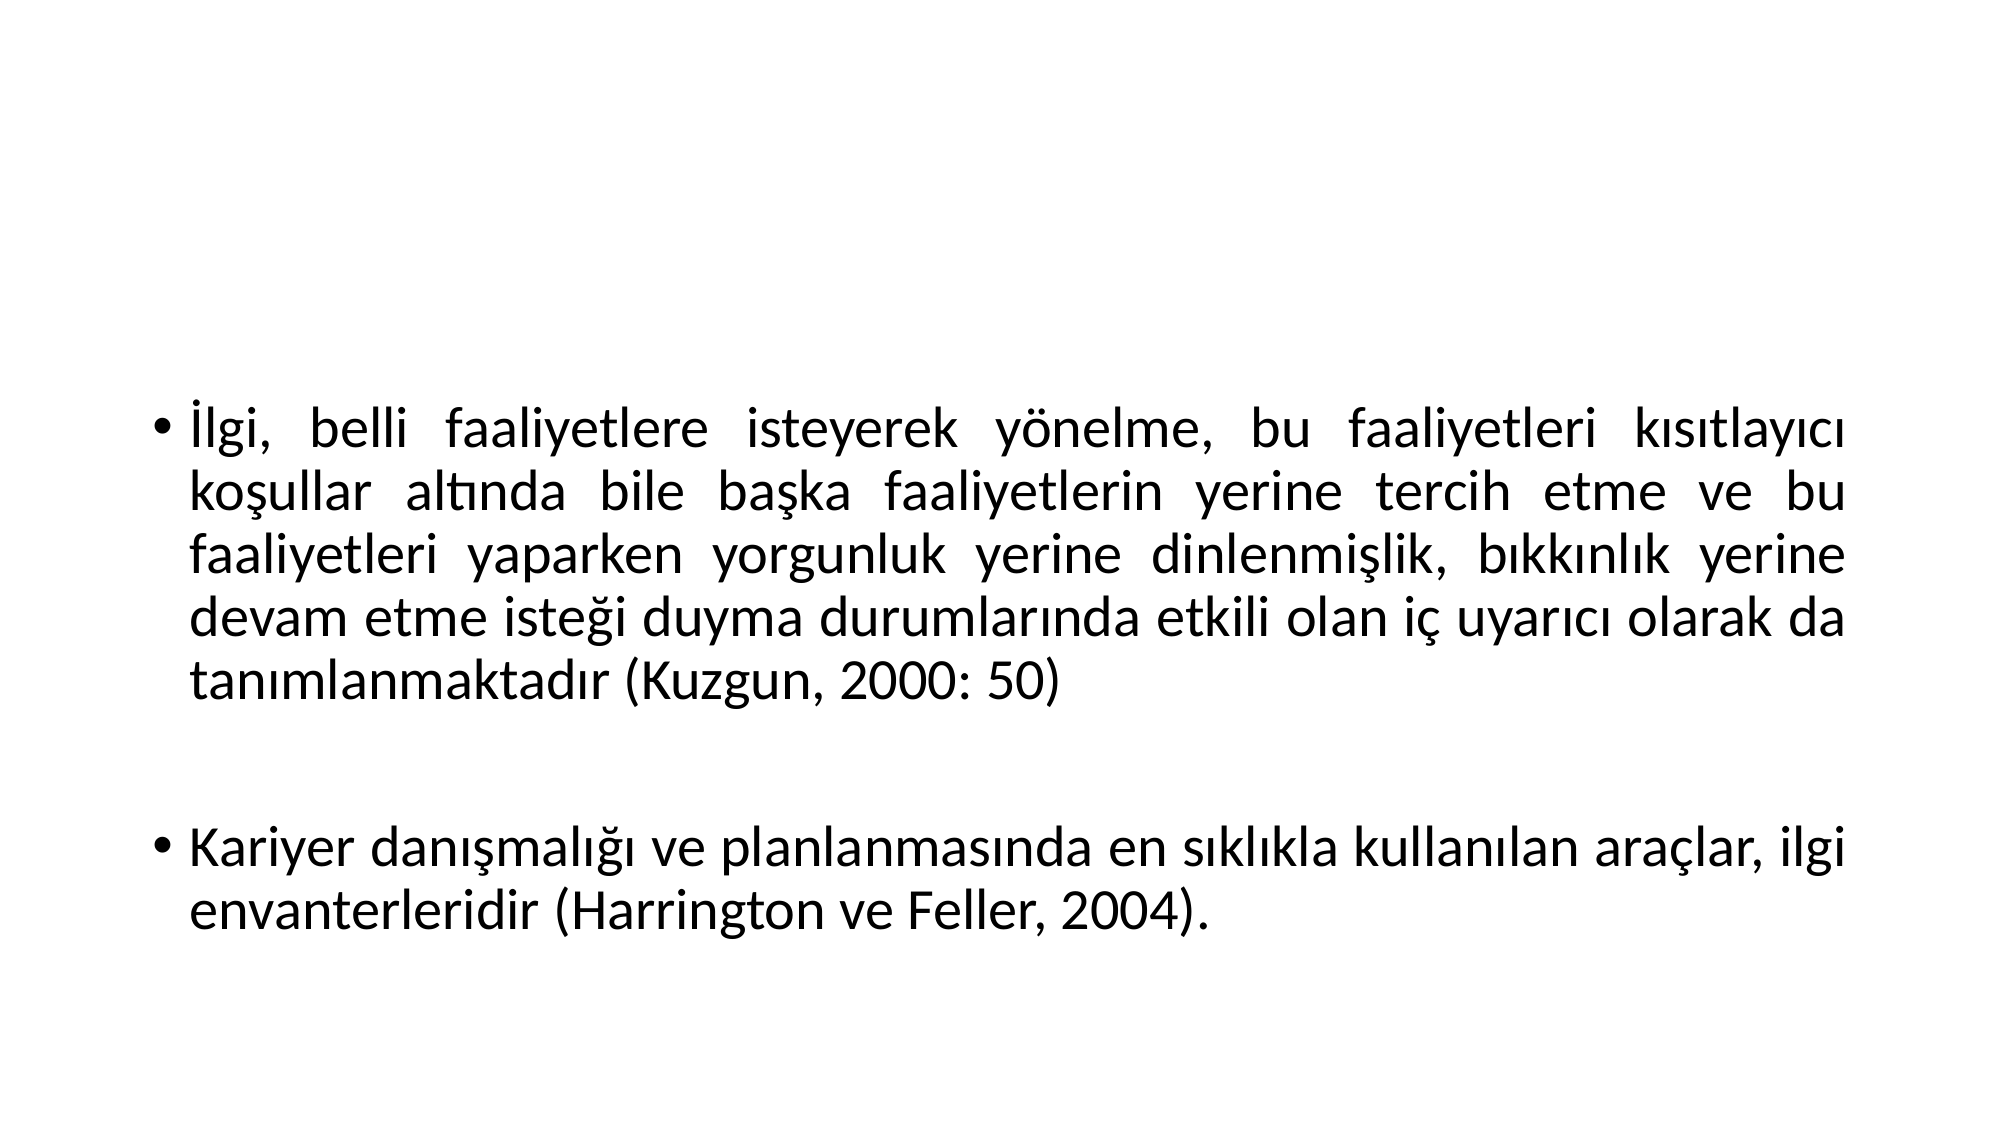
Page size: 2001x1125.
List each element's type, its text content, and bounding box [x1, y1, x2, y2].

list İlgi, belli faaliyetlere isteyerek yönelme, bu faaliyetleri kısıtlayıcı koşullar altında bile başka faaliyetlerin yerine tercih etme ve bu faaliyetleri yaparken yorgunluk yerine dinlenmişlik, bıkkınlık yerine devam etme isteği duyma durumlarında etkili olan iç uyarıcı olarak da tanımlanmaktadır (Kuzgun, 2000: 50) Kariyer danışmalığı ve planlanmasında en sıklıkla kullanılan araçlar, ilgi envanterleridir (Harrington ve Feller, 2004). [137, 299, 1863, 1014]
